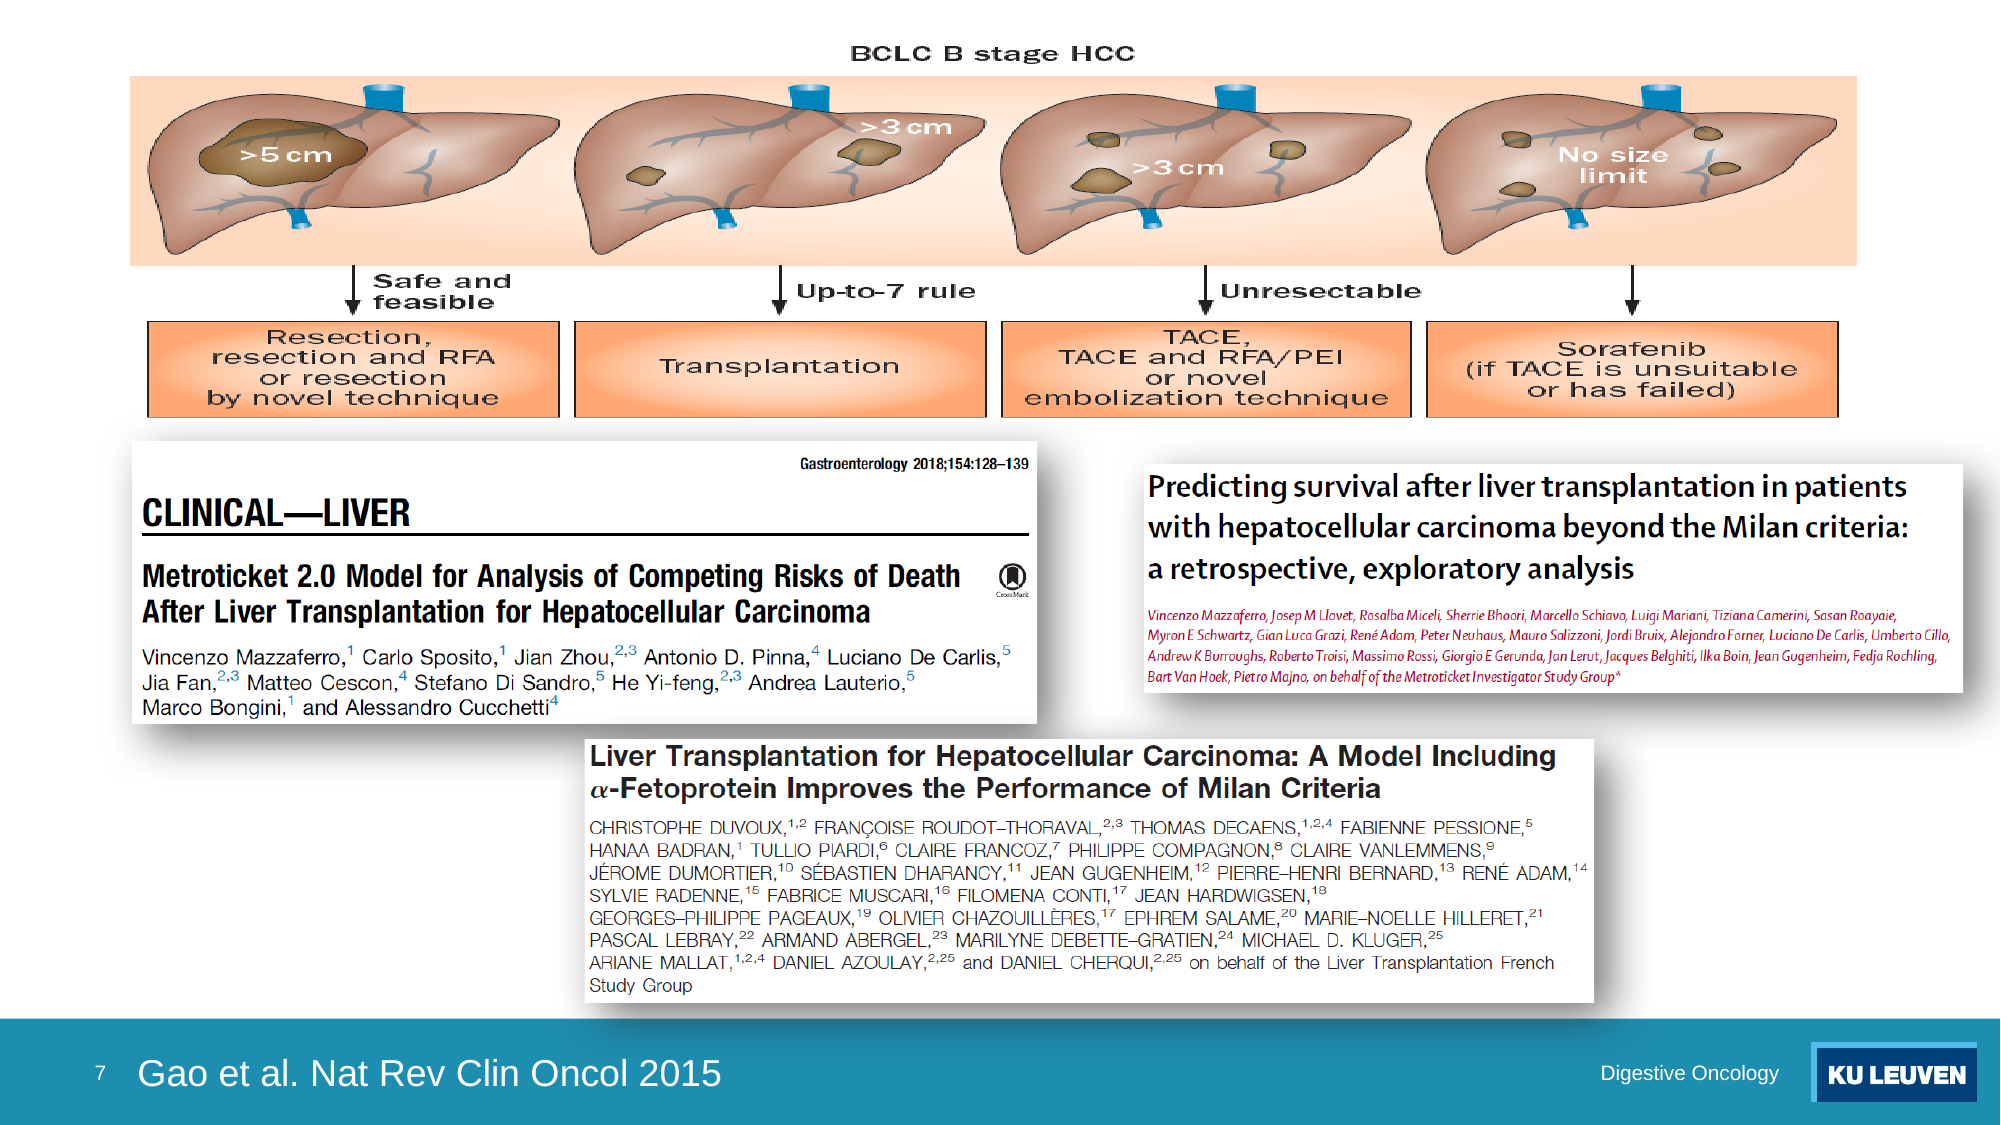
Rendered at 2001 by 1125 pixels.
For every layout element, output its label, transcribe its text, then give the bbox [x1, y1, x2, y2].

picture [132, 440, 1038, 724]
text_box Gao et al. Nat Rev Clin Oncol 2015 [122, 1041, 1138, 1102]
picture [584, 739, 1595, 1003]
footer Digestive Oncology [989, 1018, 1809, 1125]
slide_number 7 [94, 1018, 201, 1125]
picture [1811, 1042, 1977, 1102]
picture [122, 44, 1878, 427]
picture [1143, 464, 1964, 693]
